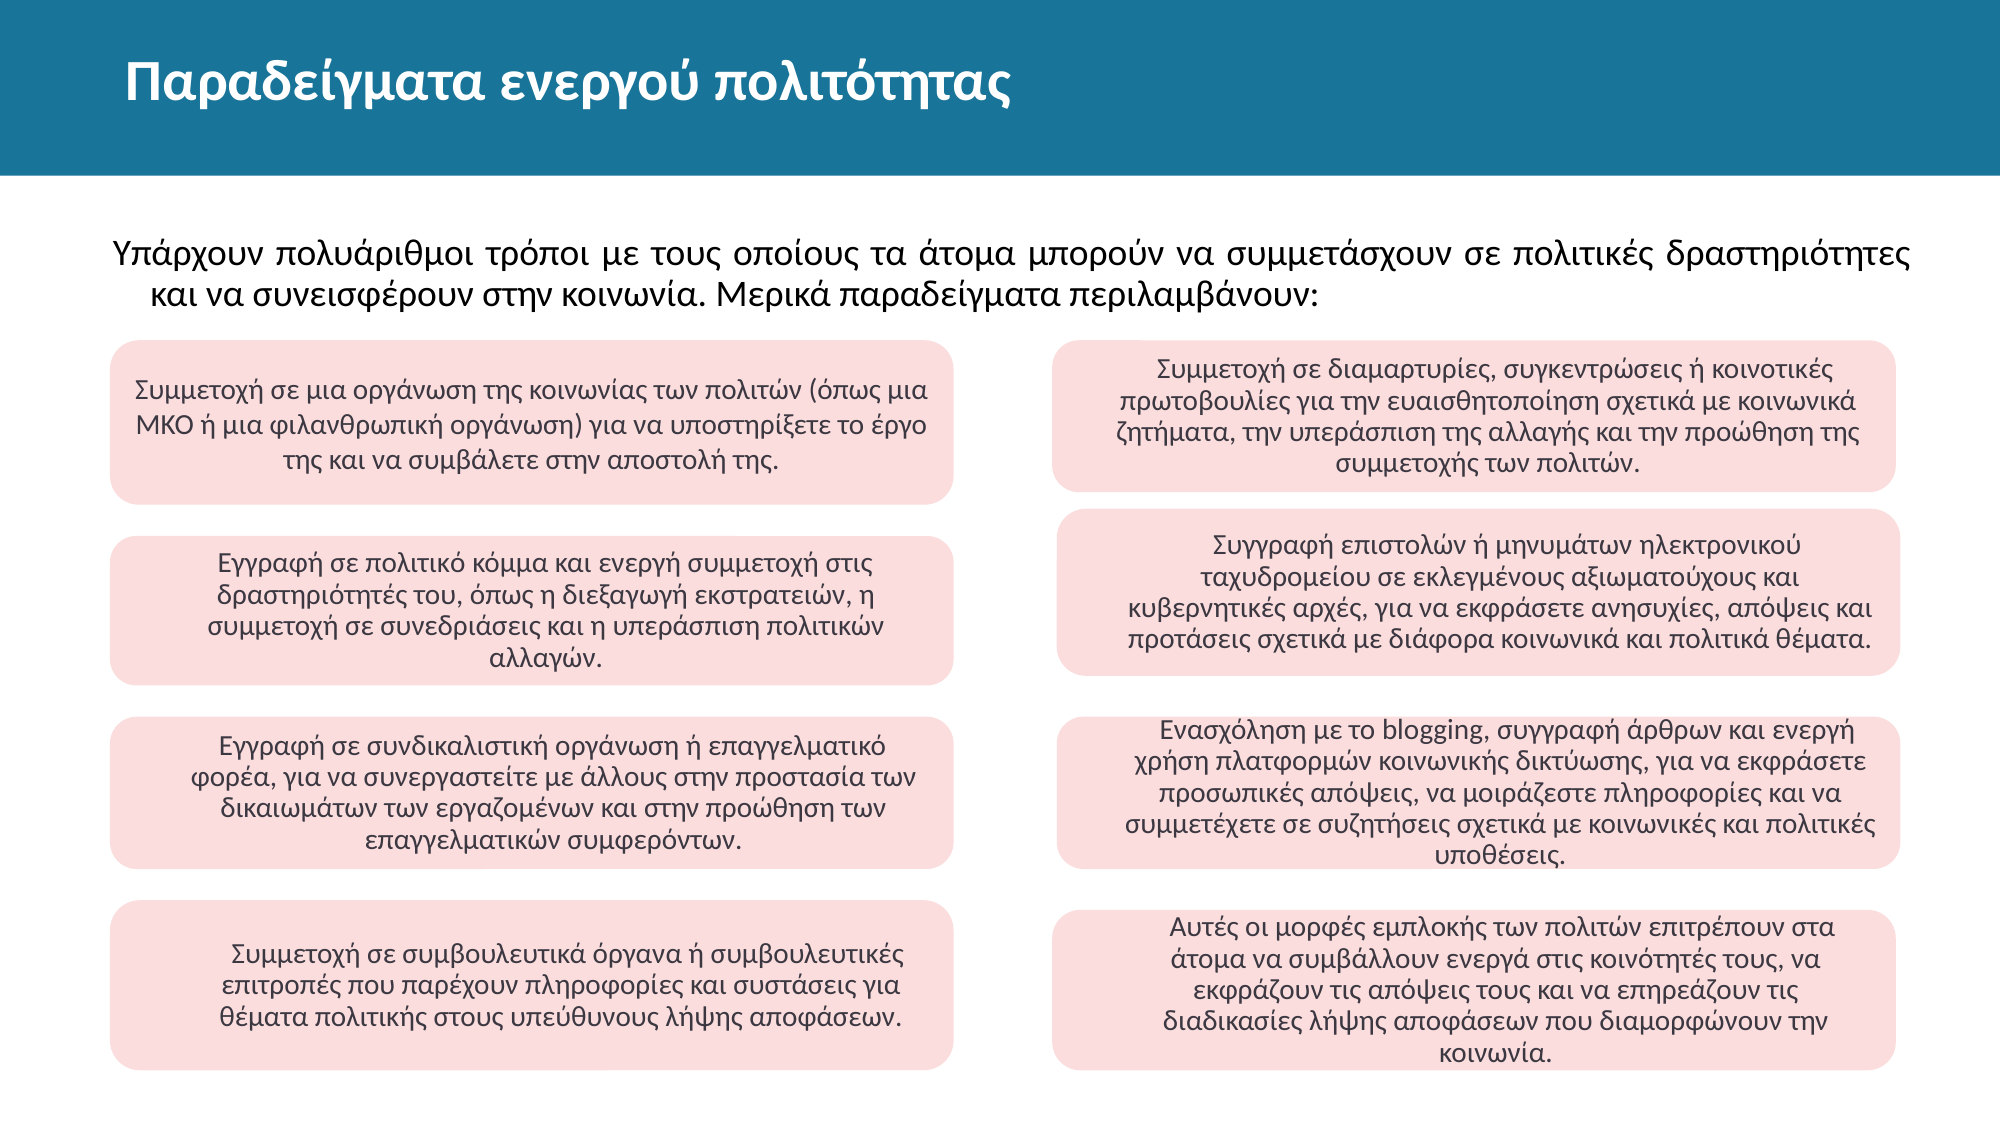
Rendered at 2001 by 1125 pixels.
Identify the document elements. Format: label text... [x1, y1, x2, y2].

text_box Αυτές οι μορφές εμπλοκής των πολιτών επιτρέπουν στα άτομα να συμβάλλουν ενεργά στις κοινότητές τους, να εκφράζουν τις απόψεις τους και να επηρεάζουν τις διαδικασίες λήψης αποφάσεων που διαμορφώνουν την κοινωνία. [1052, 909, 1896, 1071]
text_box Συμμετοχή σε συμβουλευτικά όργανα ή συμβουλευτικές επιτροπές που παρέχουν πληροφορίες και συστάσεις για θέματα πολιτικής στους υπεύθυνους λήψης αποφάσεων. [109, 900, 954, 1071]
text_box Εγγραφή σε συνδικαλιστική οργάνωση ή επαγγελματικό φορέα, για να συνεργαστείτε με άλλους στην προστασία των δικαιωμάτων των εργαζομένων και στην προώθηση των επαγγελματικών συμφερόντων. [109, 716, 954, 870]
text_box Παραδείγματα ενεργού πολιτότητας [73, 42, 1343, 121]
text_box Υπάρχουν πολυάριθμοι τρόποι με τους οποίους τα άτομα μπορούν να συμμετάσχουν σε πολιτικές δραστηριότητες και να συνεισφέρουν στην κοινωνία. Μερικά παραδείγματα περιλαμβάνουν: [60, 226, 1927, 322]
text_box Εγγραφή σε πολιτικό κόμμα και ενεργή συμμετοχή στις δραστηριότητές του, όπως η διεξαγωγή εκστρατειών, η συμμετοχή σε συνεδριάσεις και η υπεράσπιση πολιτικών αλλαγών. [109, 535, 954, 686]
text_box Συμμετοχή σε διαμαρτυρίες, συγκεντρώσεις ή κοινοτικές πρωτοβουλίες για την ευαισθητοποίηση σχετικά με κοινωνικά ζητήματα, την υπεράσπιση της αλλαγής και την προώθηση της συμμετοχής των πολιτών. [1052, 340, 1896, 493]
text_box Συμμετοχή σε μια οργάνωση της κοινωνίας των πολιτών (όπως μια ΜΚΟ ή μια φιλανθρωπική οργάνωση) για να υποστηρίξετε το έργο της και να συμβάλετε στην αποστολή της. [109, 340, 954, 505]
text_box Συγγραφή επιστολών ή μηνυμάτων ηλεκτρονικού ταχυδρομείου σε εκλεγμένους αξιωματούχους και κυβερνητικές αρχές, για να εκφράσετε ανησυχίες, απόψεις και προτάσεις σχετικά με διάφορα κοινωνικά και πολιτικά θέματα. [1056, 508, 1901, 676]
text_box Ενασχόληση με το blogging, συγγραφή άρθρων και ενεργή χρήση πλατφορμών κοινωνικής δικτύωσης, για να εκφράσετε προσωπικές απόψεις, να μοιράζεστε πληροφορίες και να συμμετέχετε σε συζητήσεις σχετικά με κοινωνικές και πολιτικές υποθέσεις. [1056, 716, 1901, 870]
